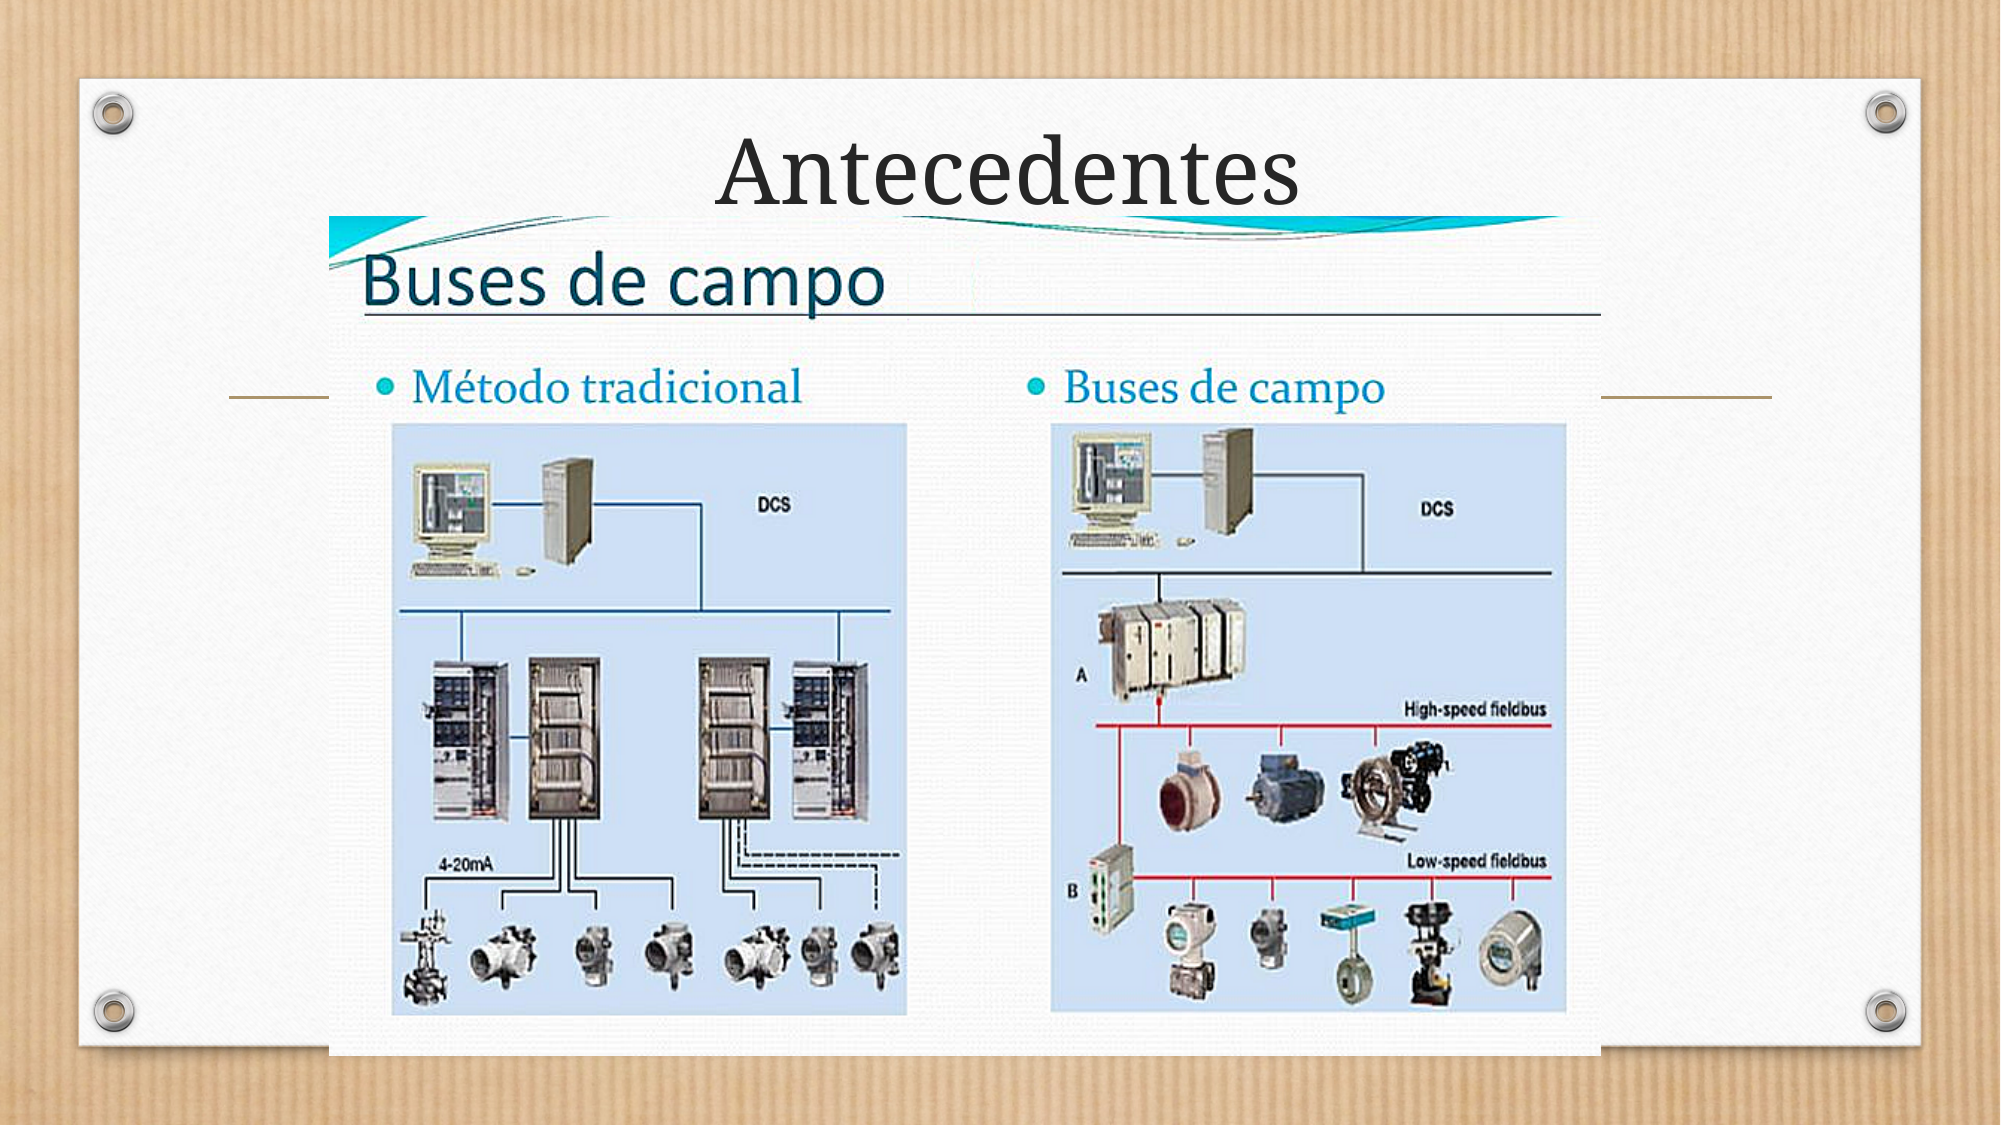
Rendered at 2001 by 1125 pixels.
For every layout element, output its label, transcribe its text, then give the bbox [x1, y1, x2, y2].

picture [0, 0, 2001, 1125]
title Antecedentes [221, 97, 1797, 239]
